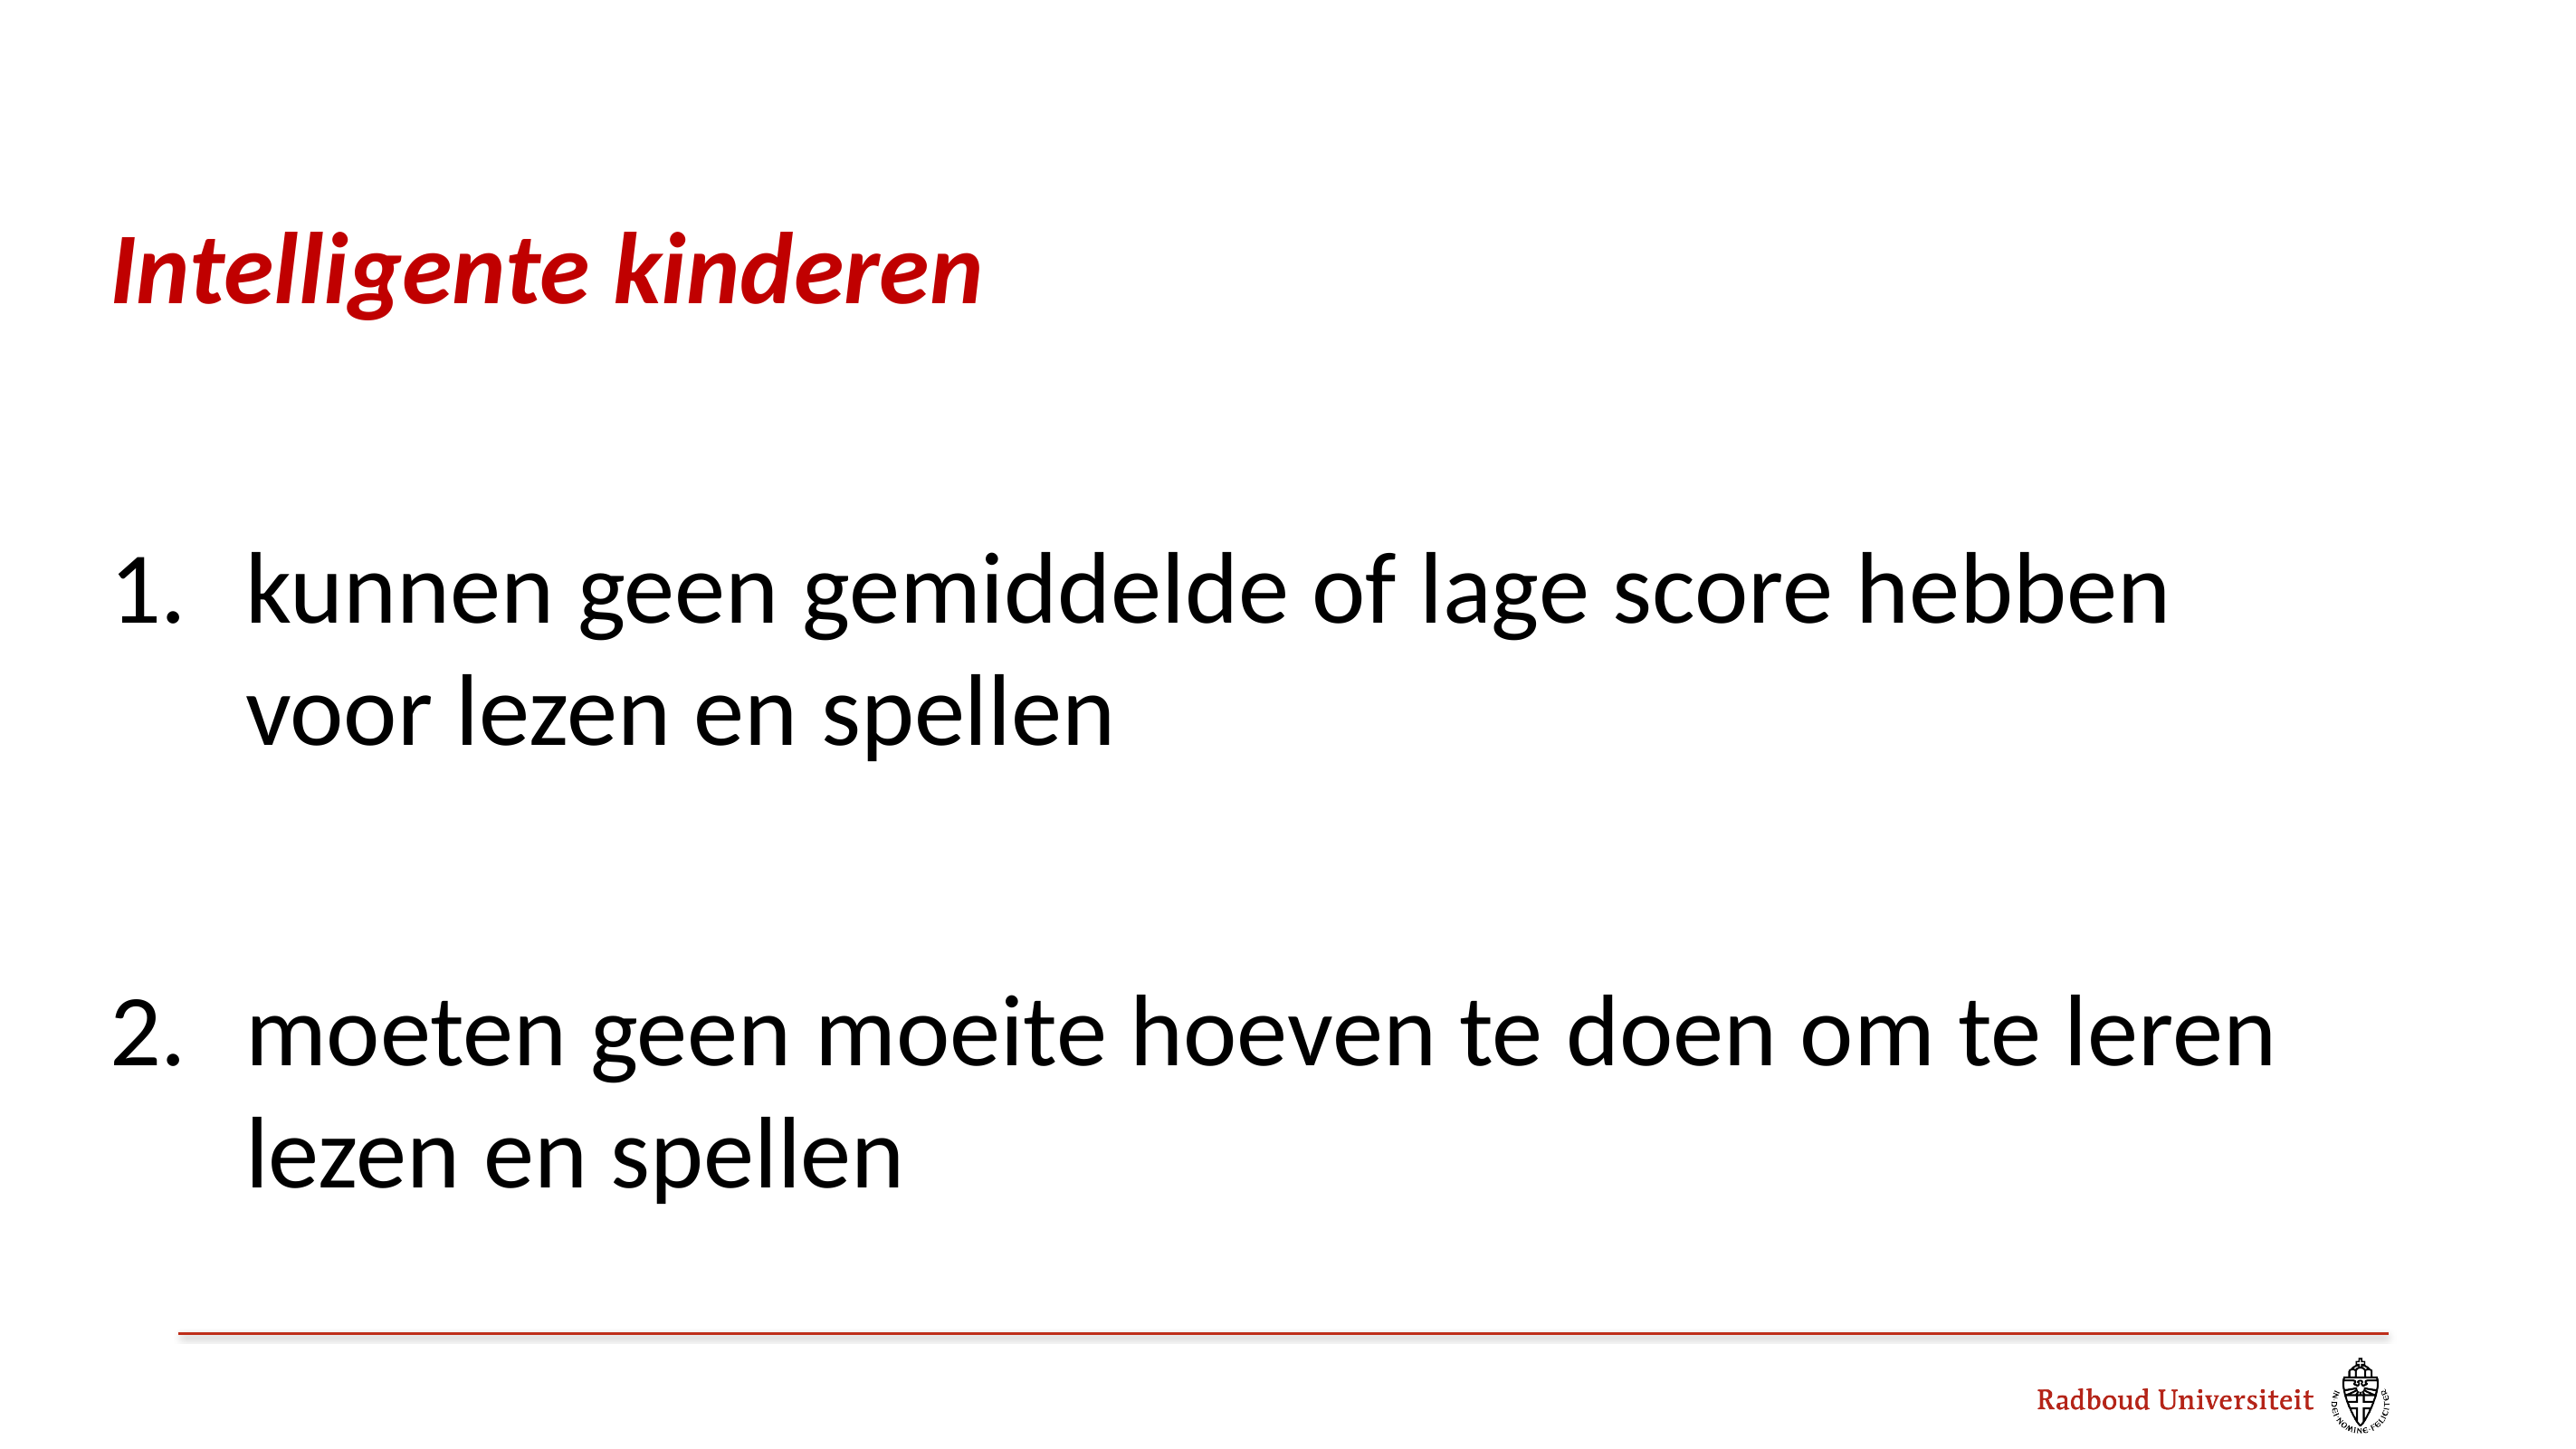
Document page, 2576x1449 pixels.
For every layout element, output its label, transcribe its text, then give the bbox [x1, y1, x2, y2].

picture [2037, 1358, 2390, 1434]
list Intelligente kinderen kunnen geen gemiddelde of lage score hebben voor lezen en spellen moeten geen moeite hoeven te doen om te leren lezen en spellen [104, 196, 2335, 1216]
